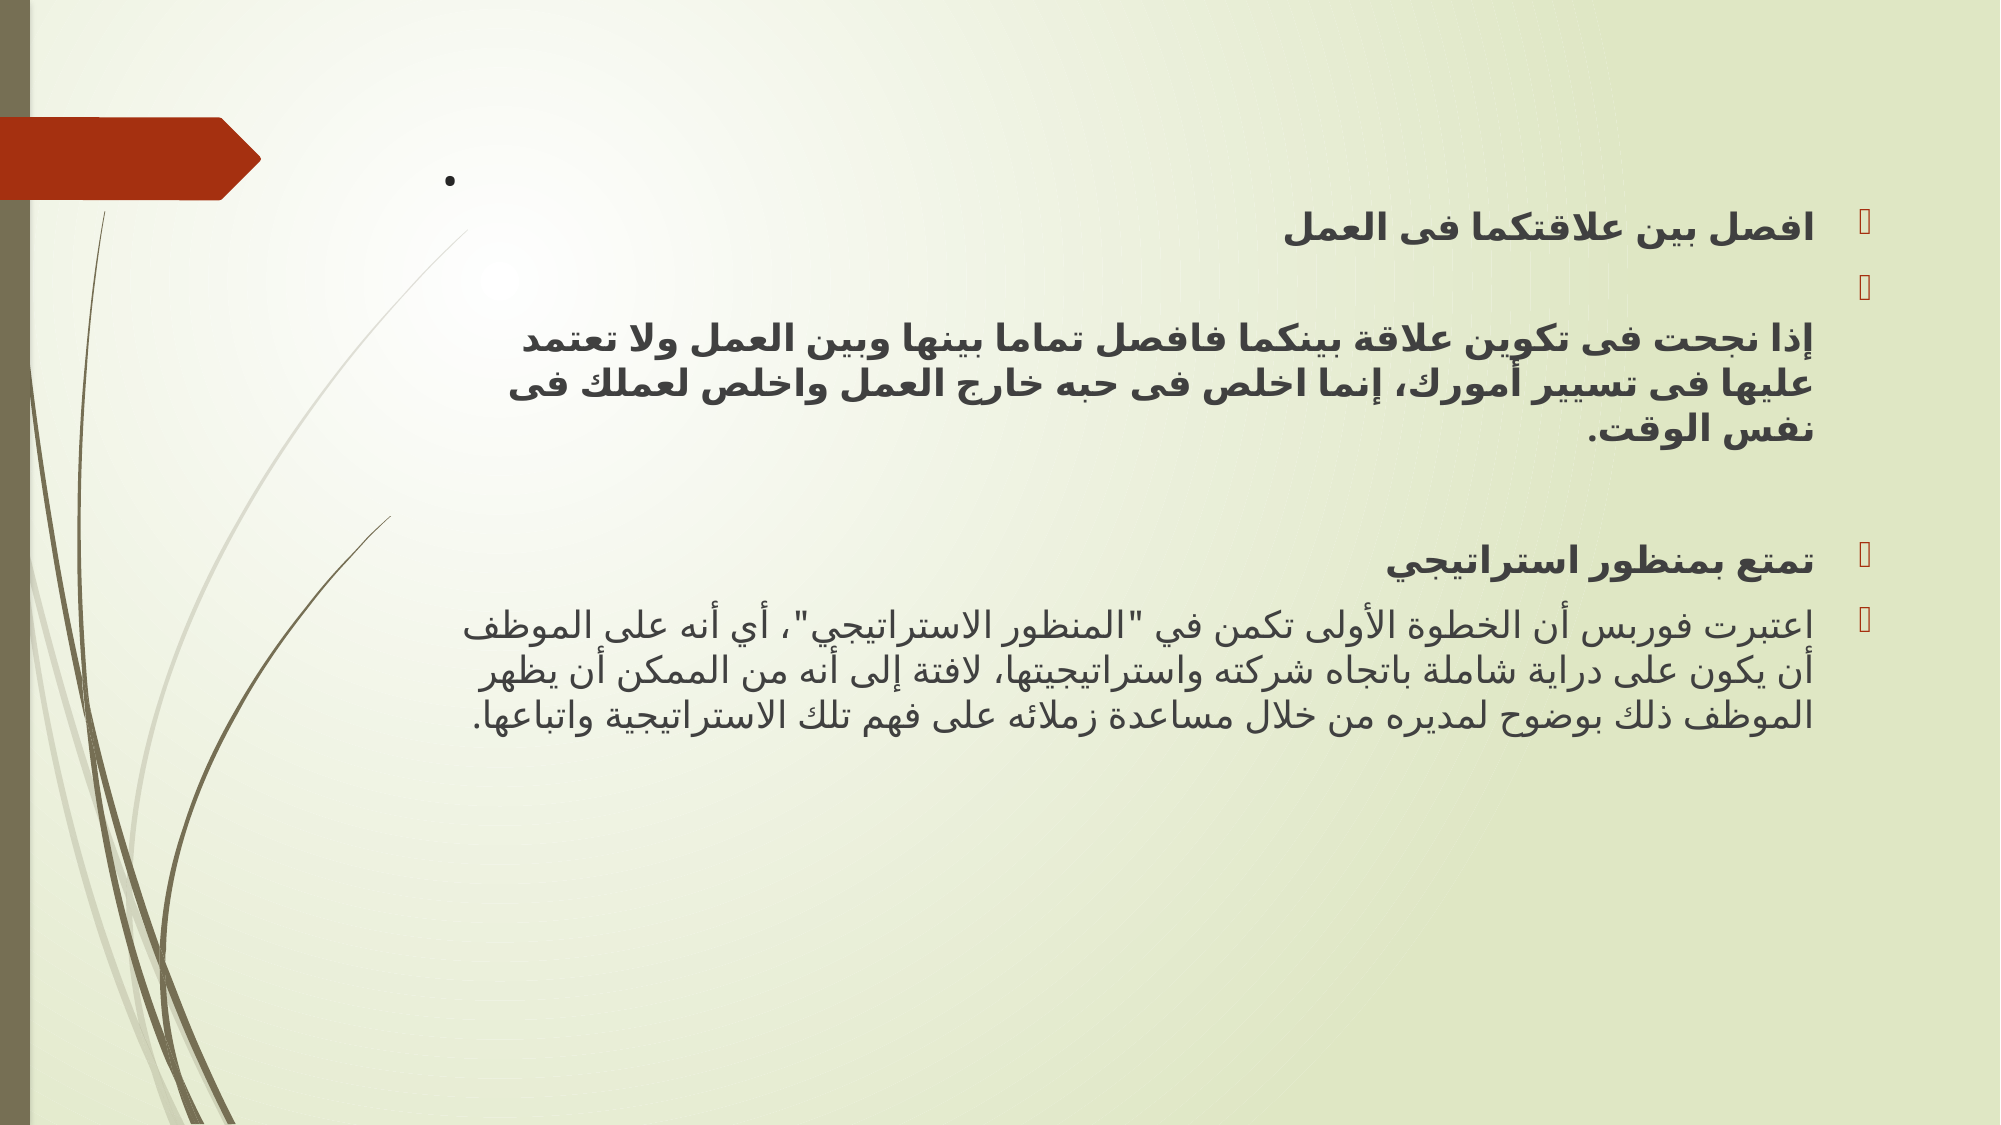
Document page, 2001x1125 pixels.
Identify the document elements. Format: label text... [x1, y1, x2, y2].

list افصل بين علاقتكما فى العمل إذا نجحت فى تكوين علاقة بينكما فافصل تماما بينها وبين العمل ولا تعتمد عليها فى تسيير أمورك، إنما اخلص فى حبه خارج العمل واخلص لعملك فى نفس الوقت. تمتع بمنظور استراتيجي اعتبرت فوربس أن الخطوة الأولى تكمن في "المنظور الاستراتيجي"، أي أنه على الموظف أن يكون على دراية شاملة باتجاه شركته واستراتيجيتها، لافتة إلى أنه من الممكن أن يظهر الموظف ذلك بوضوح لمديره من خلال مساعدة زملائه على فهم تلك الاستراتيجية واتباعها. [424, 195, 1888, 970]
title . [425, 102, 1888, 195]
